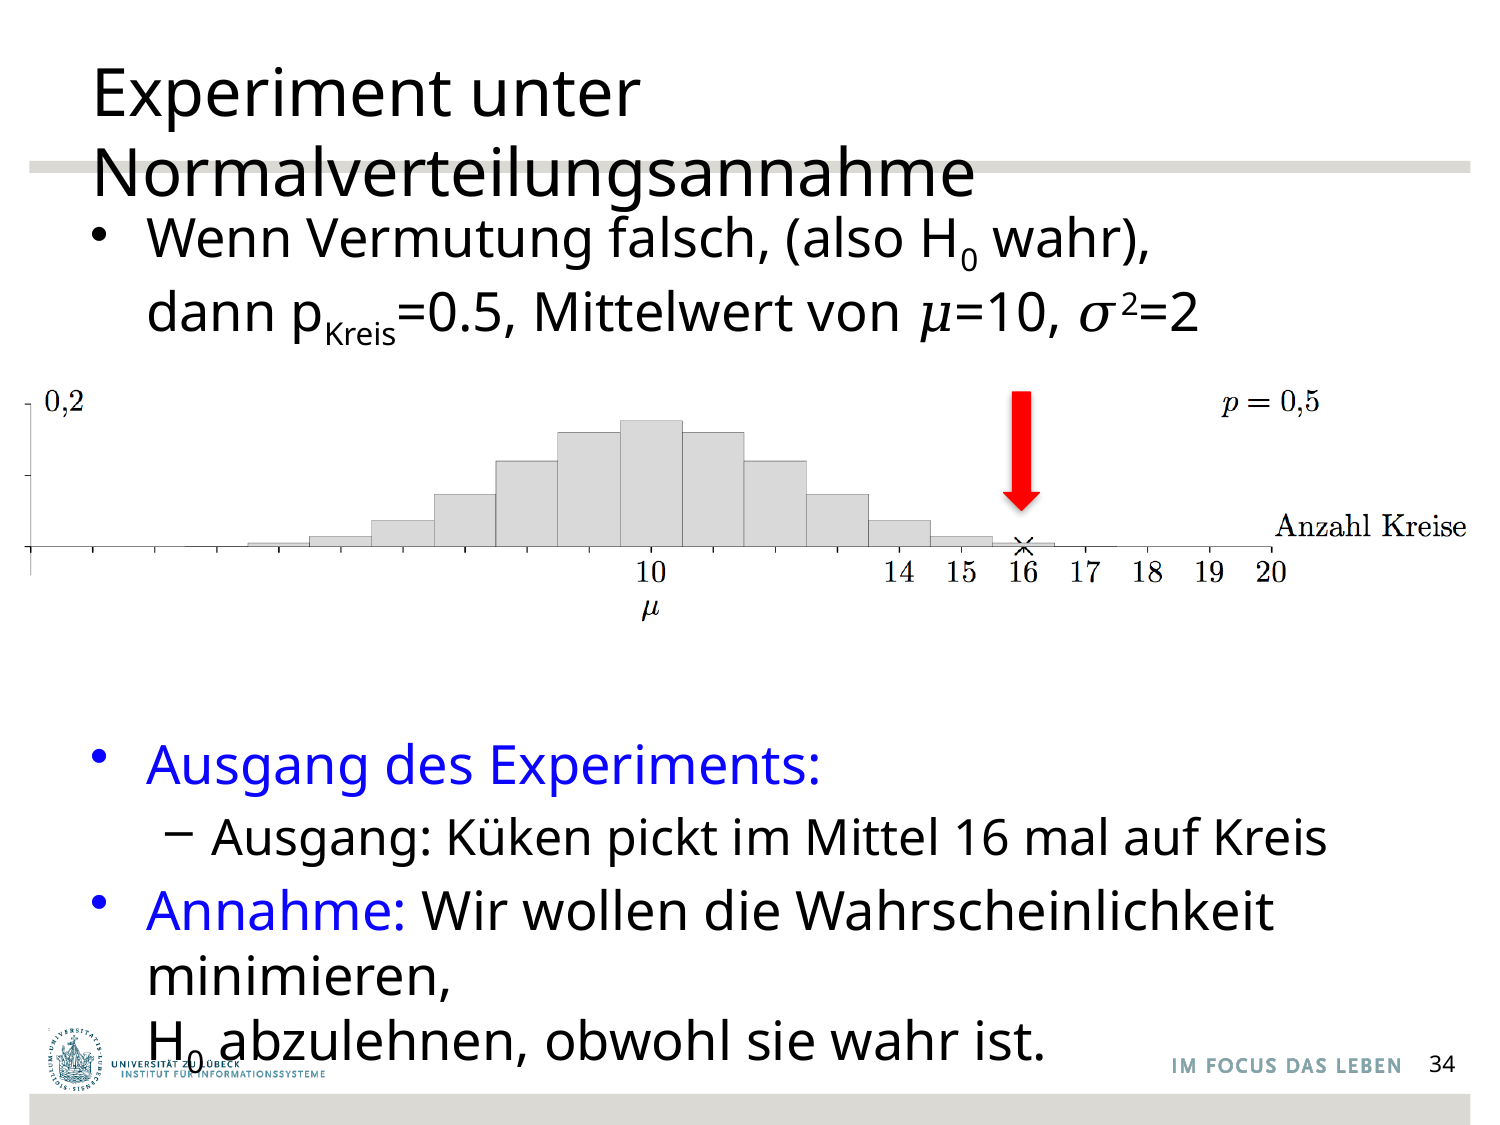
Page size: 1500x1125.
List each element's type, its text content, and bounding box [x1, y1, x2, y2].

title Experiment unter Normalverteilungsannahme [76, 42, 1427, 126]
picture [0, 356, 1500, 646]
slide_number 34 [1305, 1050, 1471, 1083]
list Wenn Vermutung falsch, (also H0 wahr), dann pKreis=0.5, Mittelwert von 𝜇=10, 𝜎2=2 (empirisch) Ausgang des Experiments: Ausgang: Küken pickt im Mittel 16 mal auf Kreis Annahme: Wir wollen die Wahrscheinlichkeit minimieren, H0 abzulehnen, obwohl sie wahr ist. [75, 654, 1471, 1012]
picture [1173, 1058, 1305, 1073]
list Wenn Vermutung falsch, (also H0 wahr), dann pKreis=0.5, Mittelwert von 𝜇=10, 𝜎2=2 (empirisch) Ausgang des Experiments: Ausgang: Küken pickt im Mittel 16 mal auf Kreis Annahme: Wir wollen die Wahrscheinlichkeit minimieren, H0 abzulehnen, obwohl sie wahr ist. [75, 196, 1471, 355]
